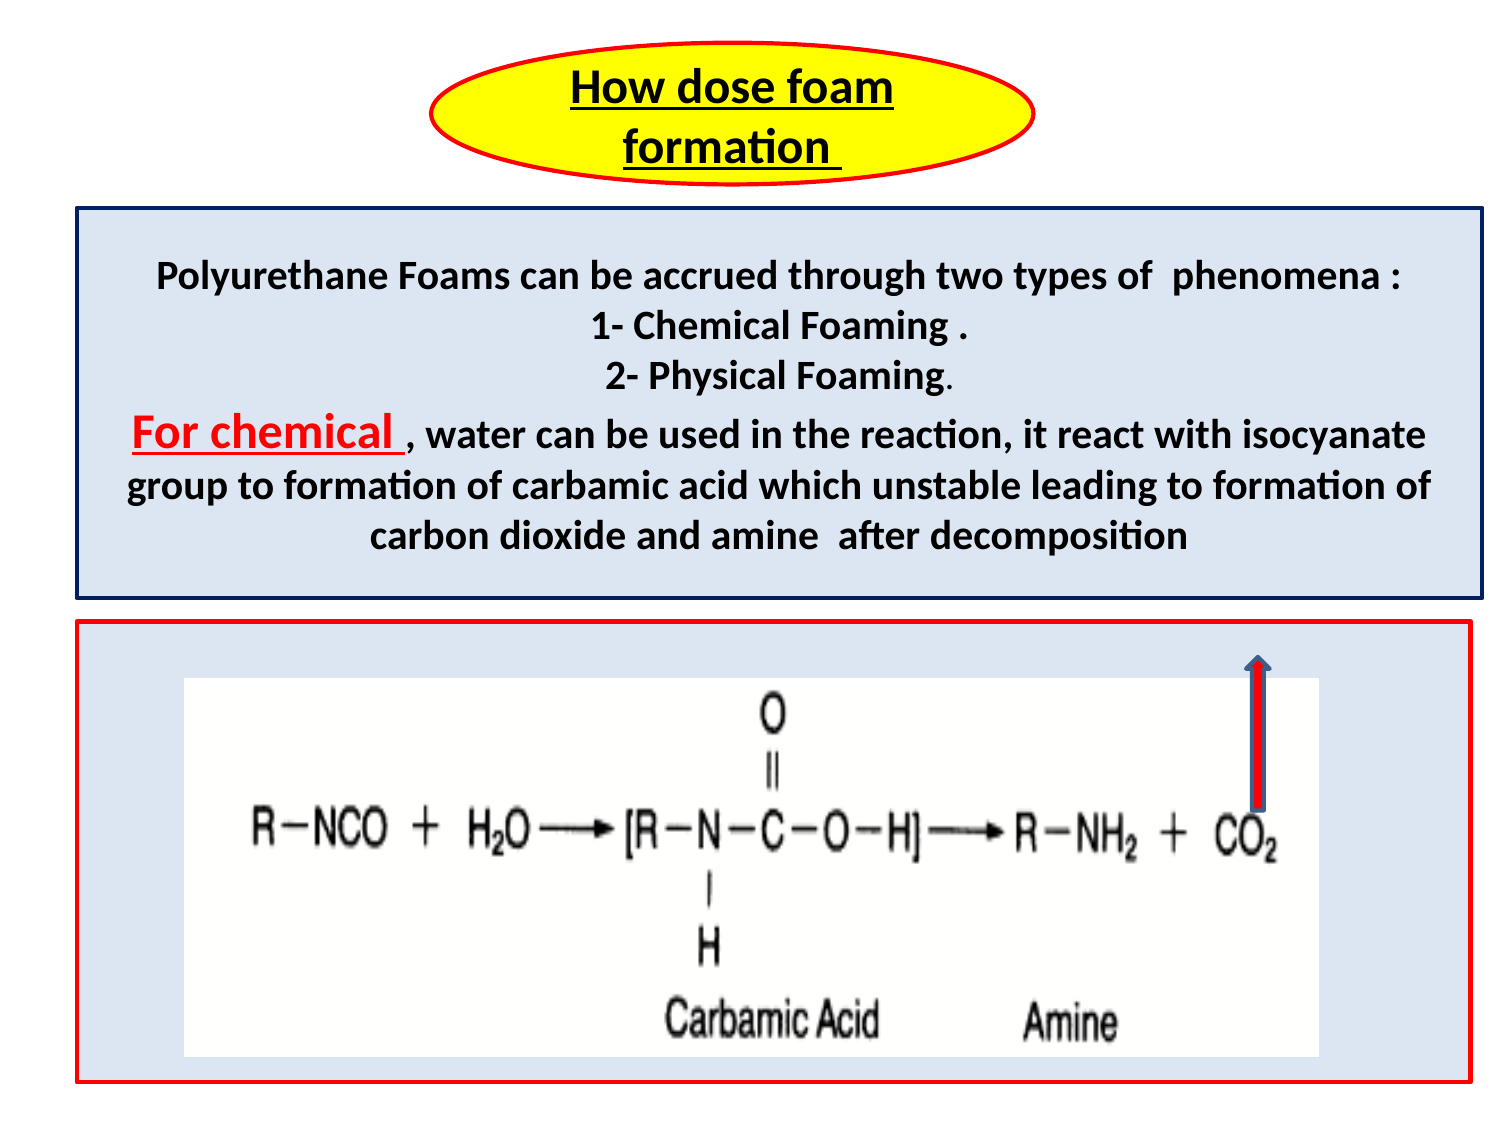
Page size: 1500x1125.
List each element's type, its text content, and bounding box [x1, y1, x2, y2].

text_box [1244, 654, 1272, 677]
text_box How dose foam formation [428, 40, 1036, 187]
picture [183, 678, 1319, 1057]
text_box [75, 619, 1473, 1084]
text_box Polyurethane Foams can be accrued through two types of phenomena : 1- Chemical Foaming . 2- Physical Foaming. For chemical , water can be used in the reaction, it react with isocyanate group to formation of carbamic acid which unstable leading to formation of carbon dioxide and amine after decomposition [75, 206, 1484, 600]
